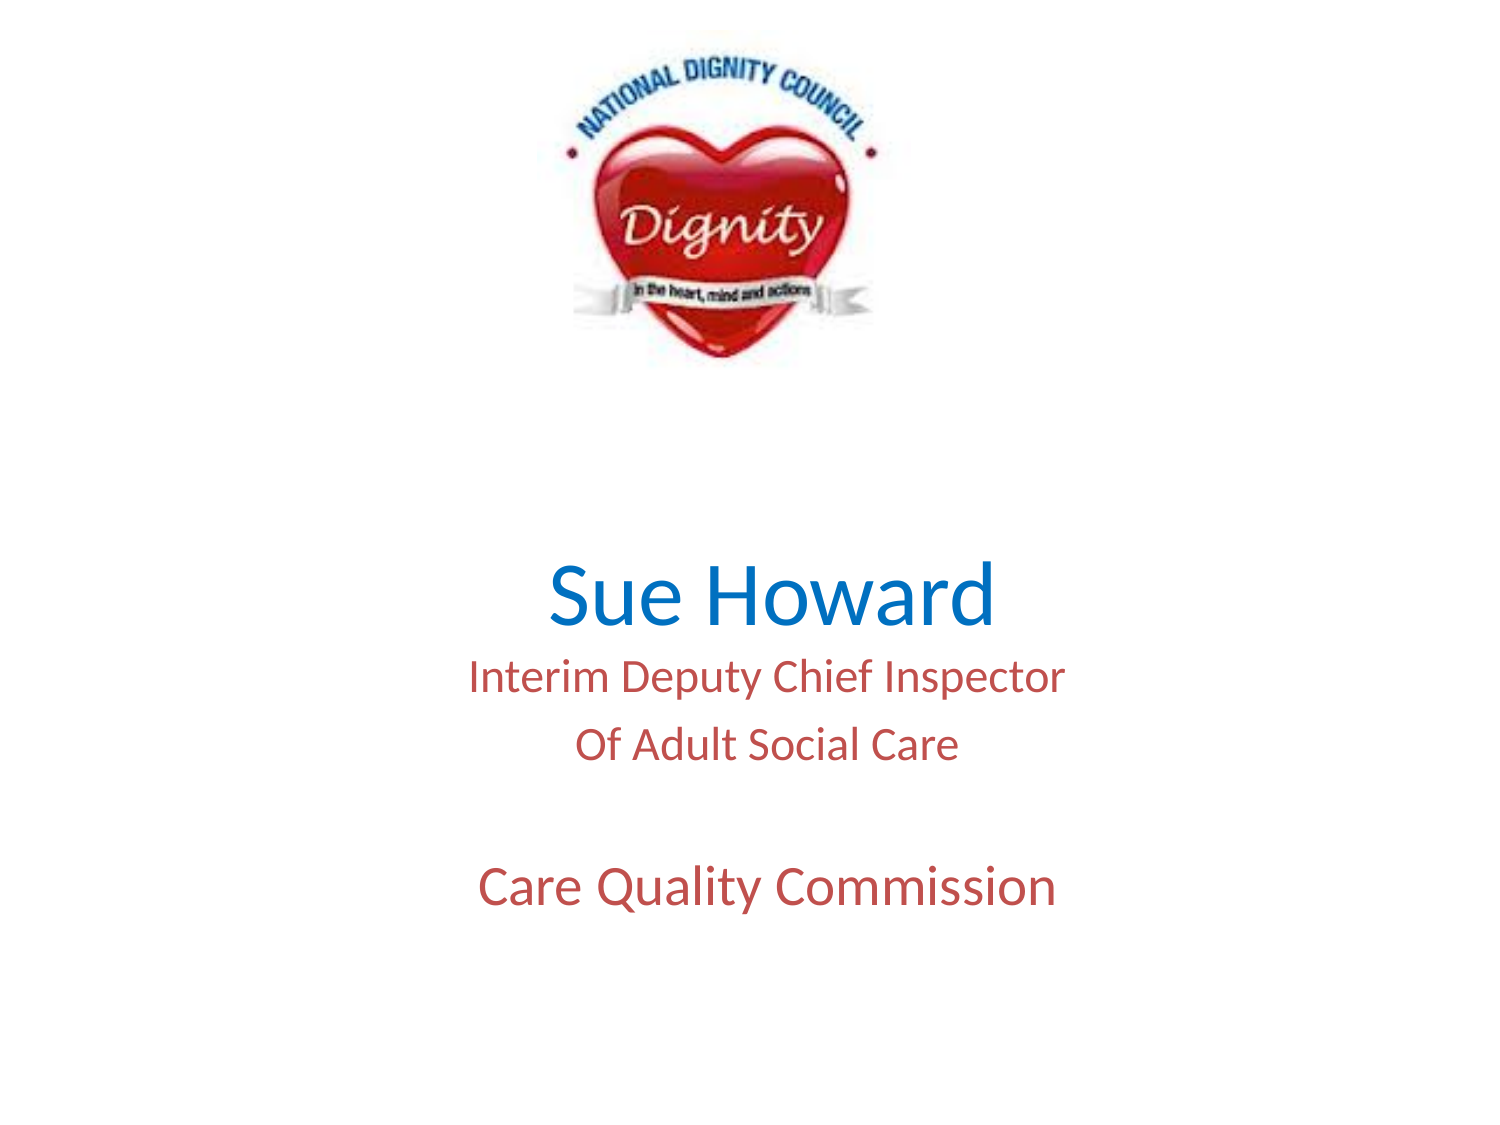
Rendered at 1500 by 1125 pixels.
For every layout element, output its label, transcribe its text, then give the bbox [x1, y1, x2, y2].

title Sue Howard [135, 468, 1411, 710]
subtitle Interim Deputy Chief Inspector Of Adult Social Care Care Quality Commission [147, 637, 1388, 925]
picture [537, 30, 912, 405]
